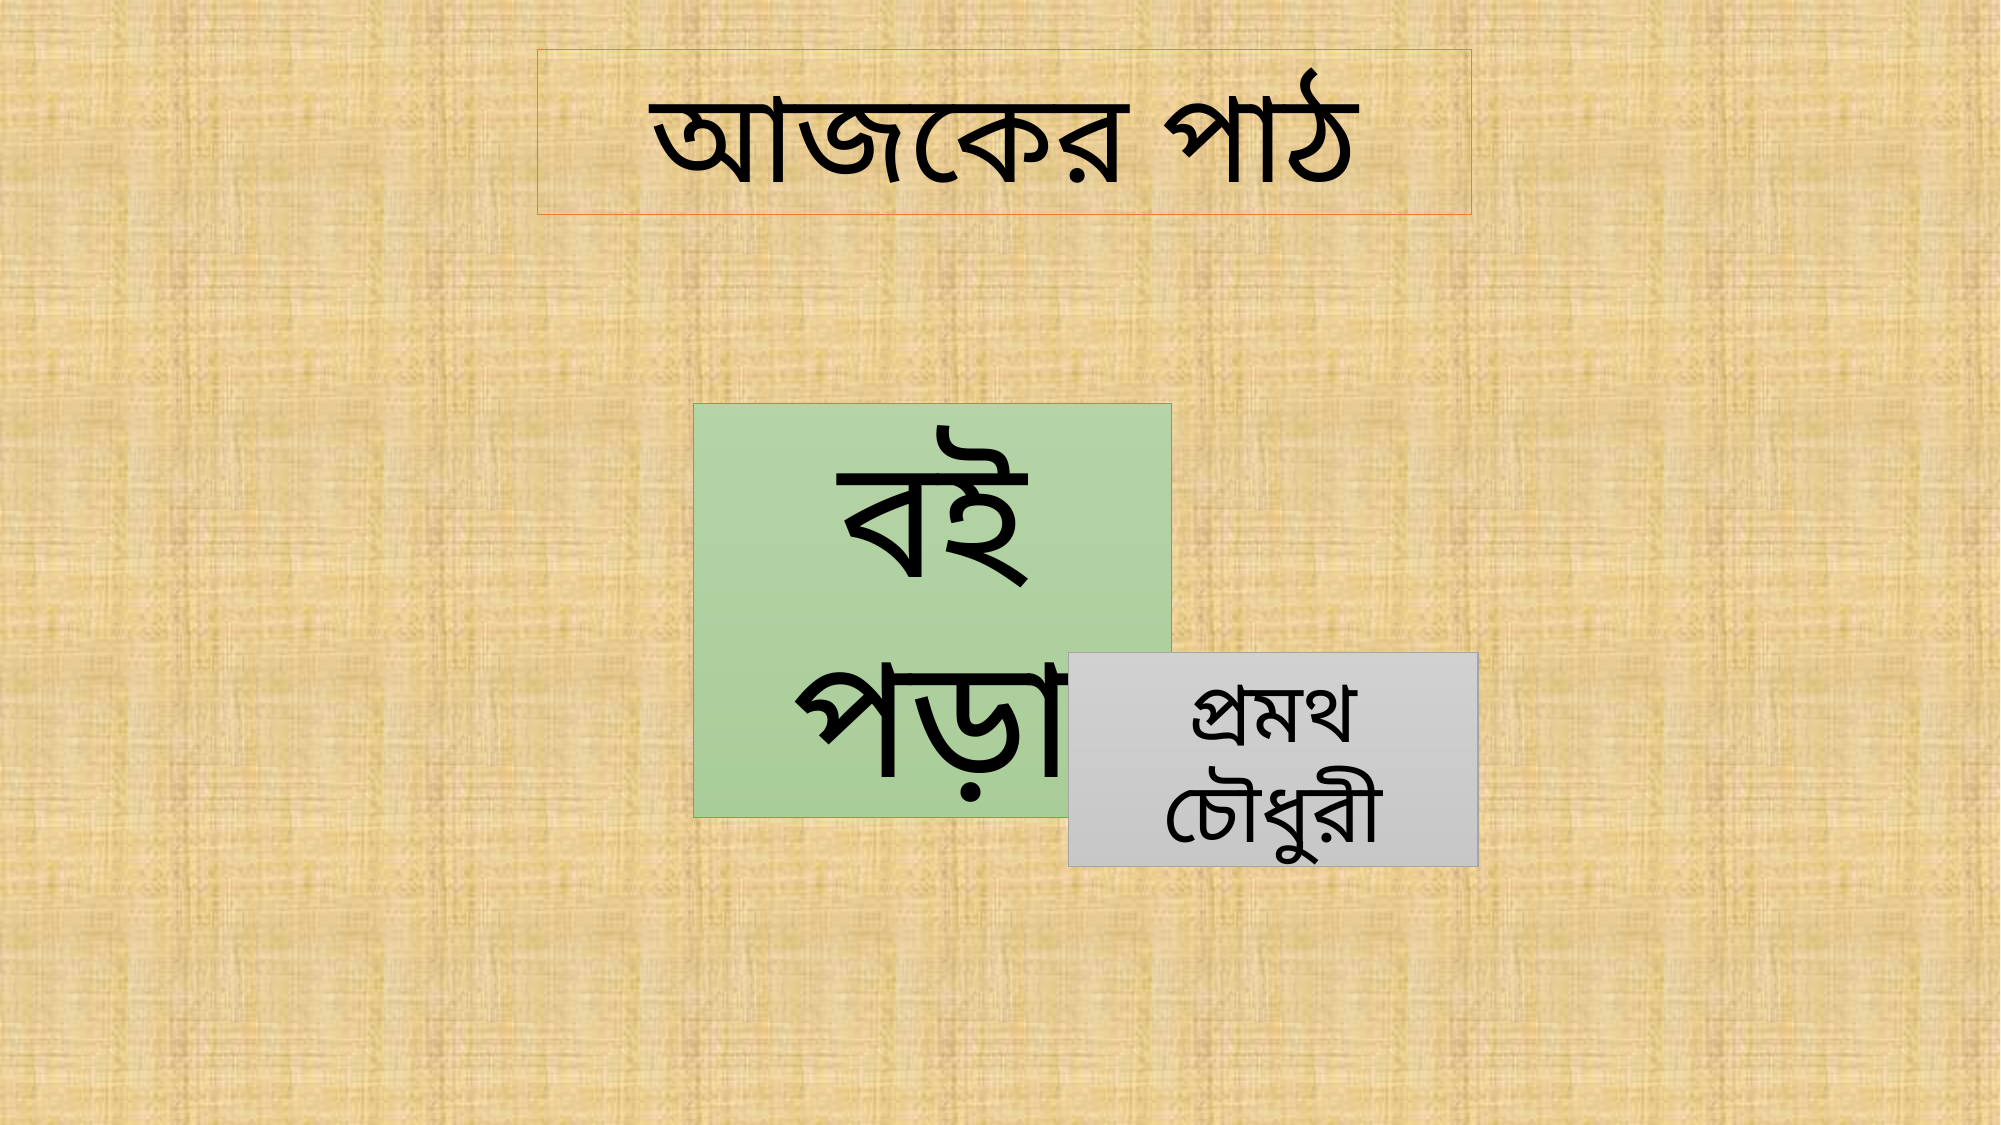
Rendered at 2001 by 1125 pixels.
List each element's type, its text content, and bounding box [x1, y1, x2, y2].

text_box বই পড়া [693, 403, 1172, 818]
picture [0, 0, 2001, 1125]
text_box আজকের পাঠ [537, 49, 1472, 215]
text_box প্রমথ চৌধুরী [1068, 652, 1479, 867]
